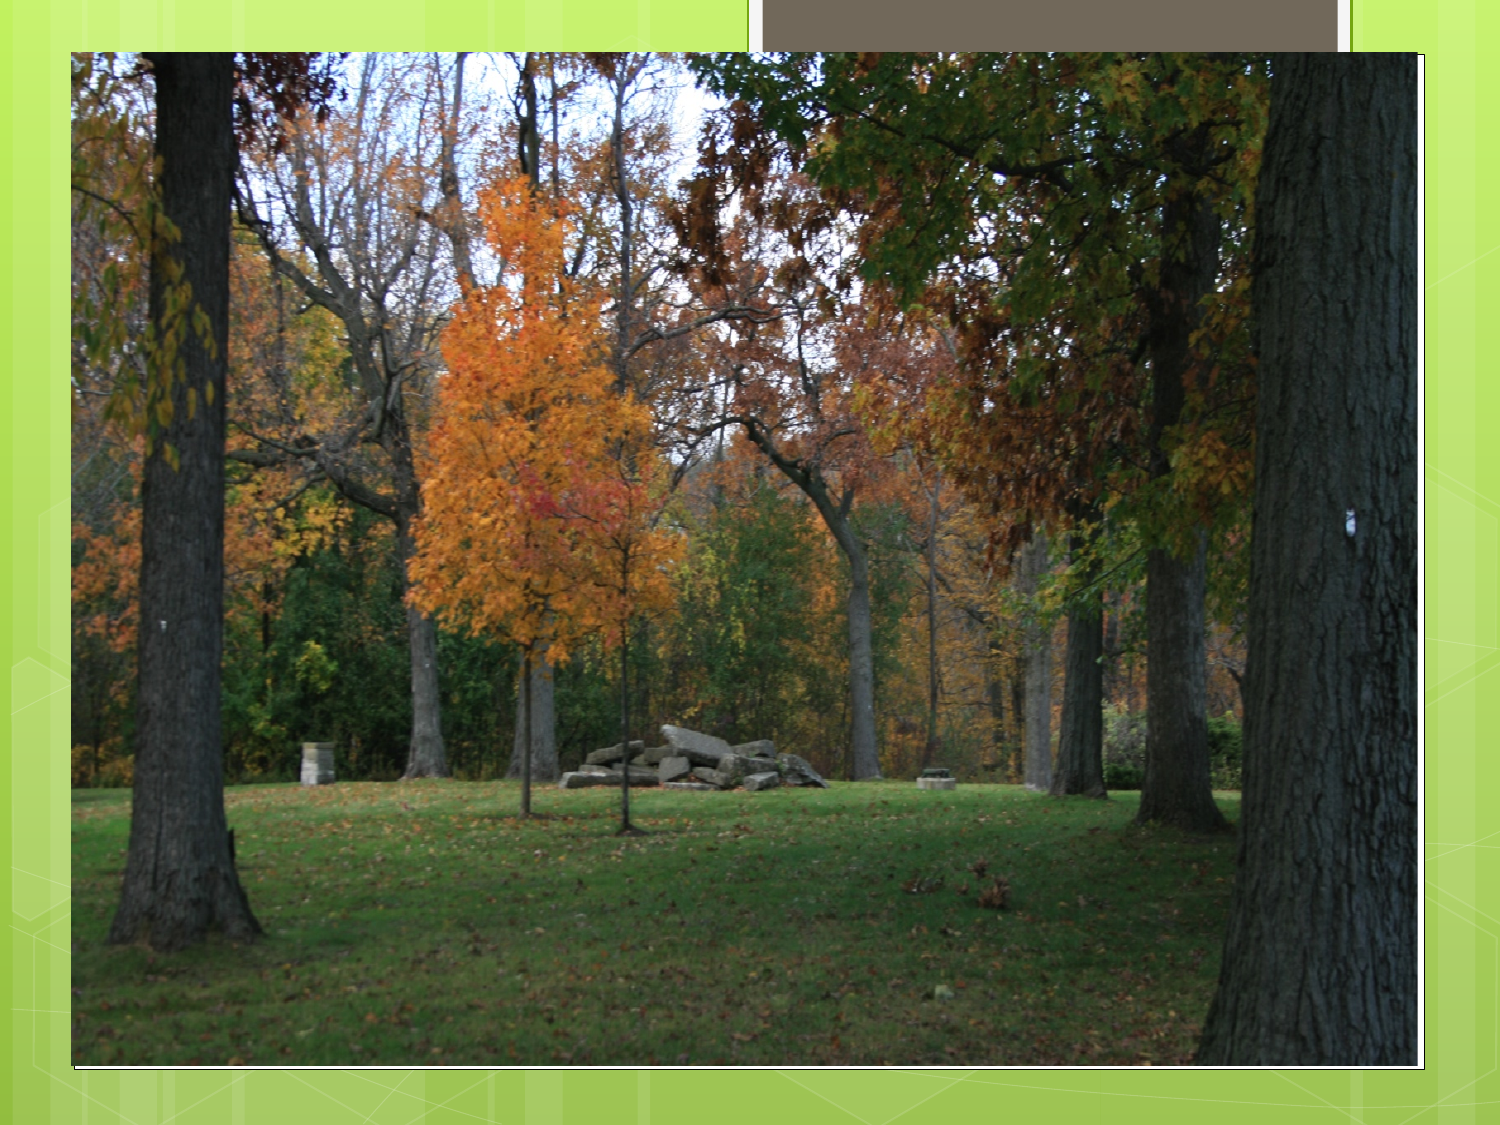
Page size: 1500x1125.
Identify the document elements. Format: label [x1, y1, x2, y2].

list [70, 52, 1418, 1066]
